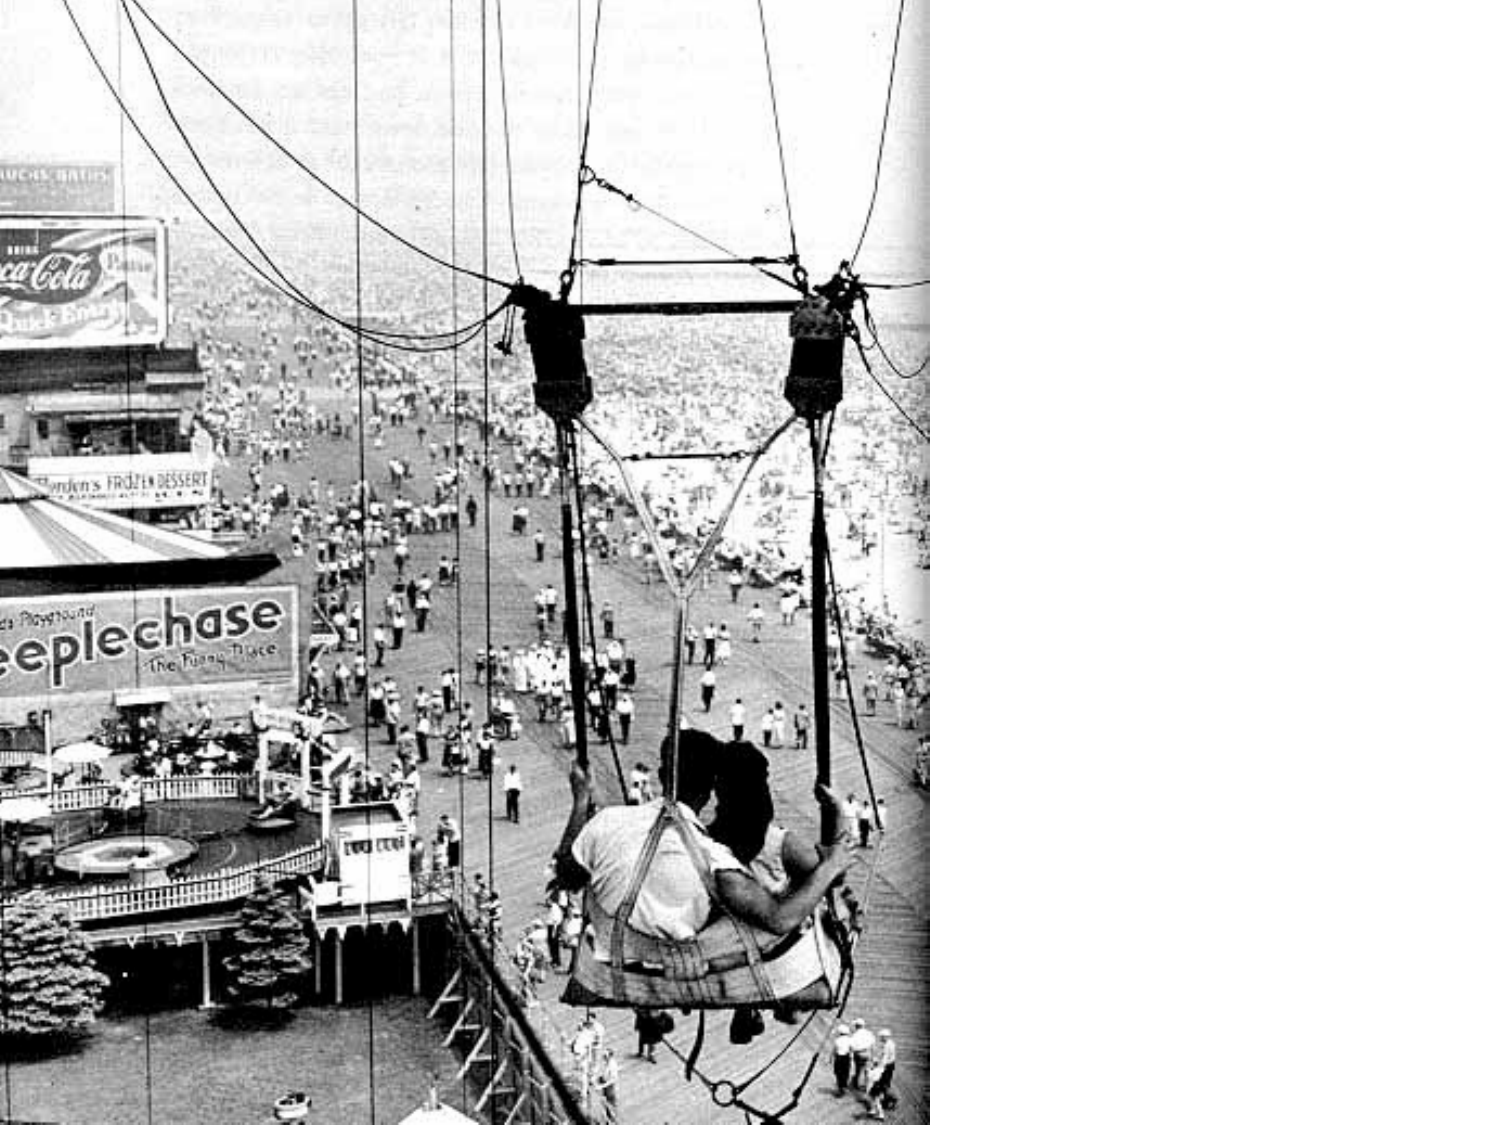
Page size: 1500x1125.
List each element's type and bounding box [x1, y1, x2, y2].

picture [0, 0, 930, 1125]
